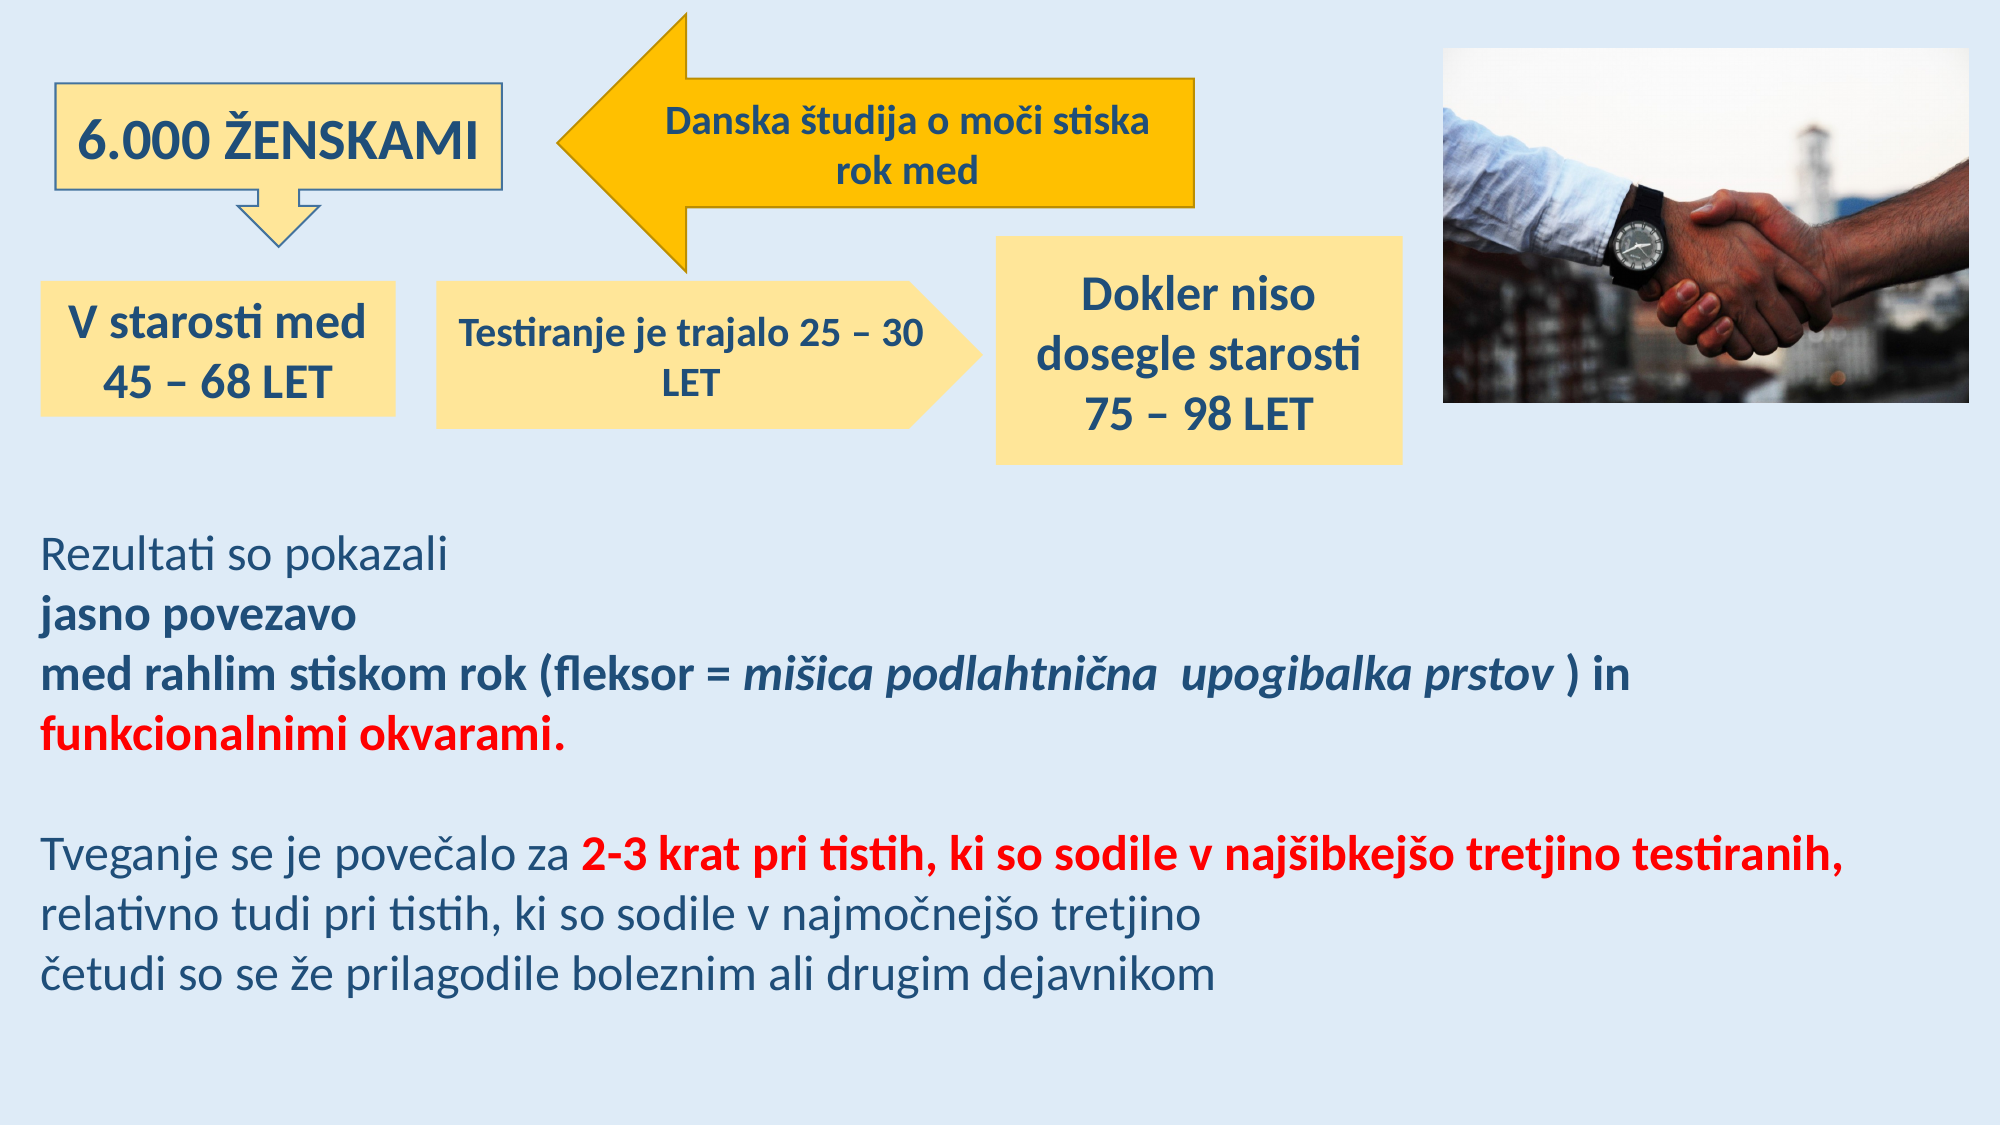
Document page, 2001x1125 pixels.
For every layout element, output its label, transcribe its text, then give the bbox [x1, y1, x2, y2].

text_box Dokler niso dosegle starosti 75 – 98 LET [995, 235, 1404, 466]
text_box Danska študija o moči stiska rok med [555, 11, 1195, 275]
picture [1443, 48, 1969, 403]
text_box V starosti med 45 – 68 LET [40, 280, 397, 418]
text_box 6.000 ŽENSKAMI [54, 82, 503, 249]
text_box Rezultati so pokazali jasno povezavo med rahlim stiskom rok (fleksor = mišica podlahtnična upogibalka prstov ) in funkcionalnimi okvarami. Tveganje se je povečalo za 2-3 krat pri tistih, ki so sodile v najšibkejšo tretjino testiranih, relativno tudi pri tistih, ki so sodile v najmočnejšo tretjino četudi so se že prilagodile boleznim ali drugim dejavnikom [25, 484, 1935, 987]
text_box Testiranje je trajalo 25 – 30 LET [435, 279, 985, 430]
